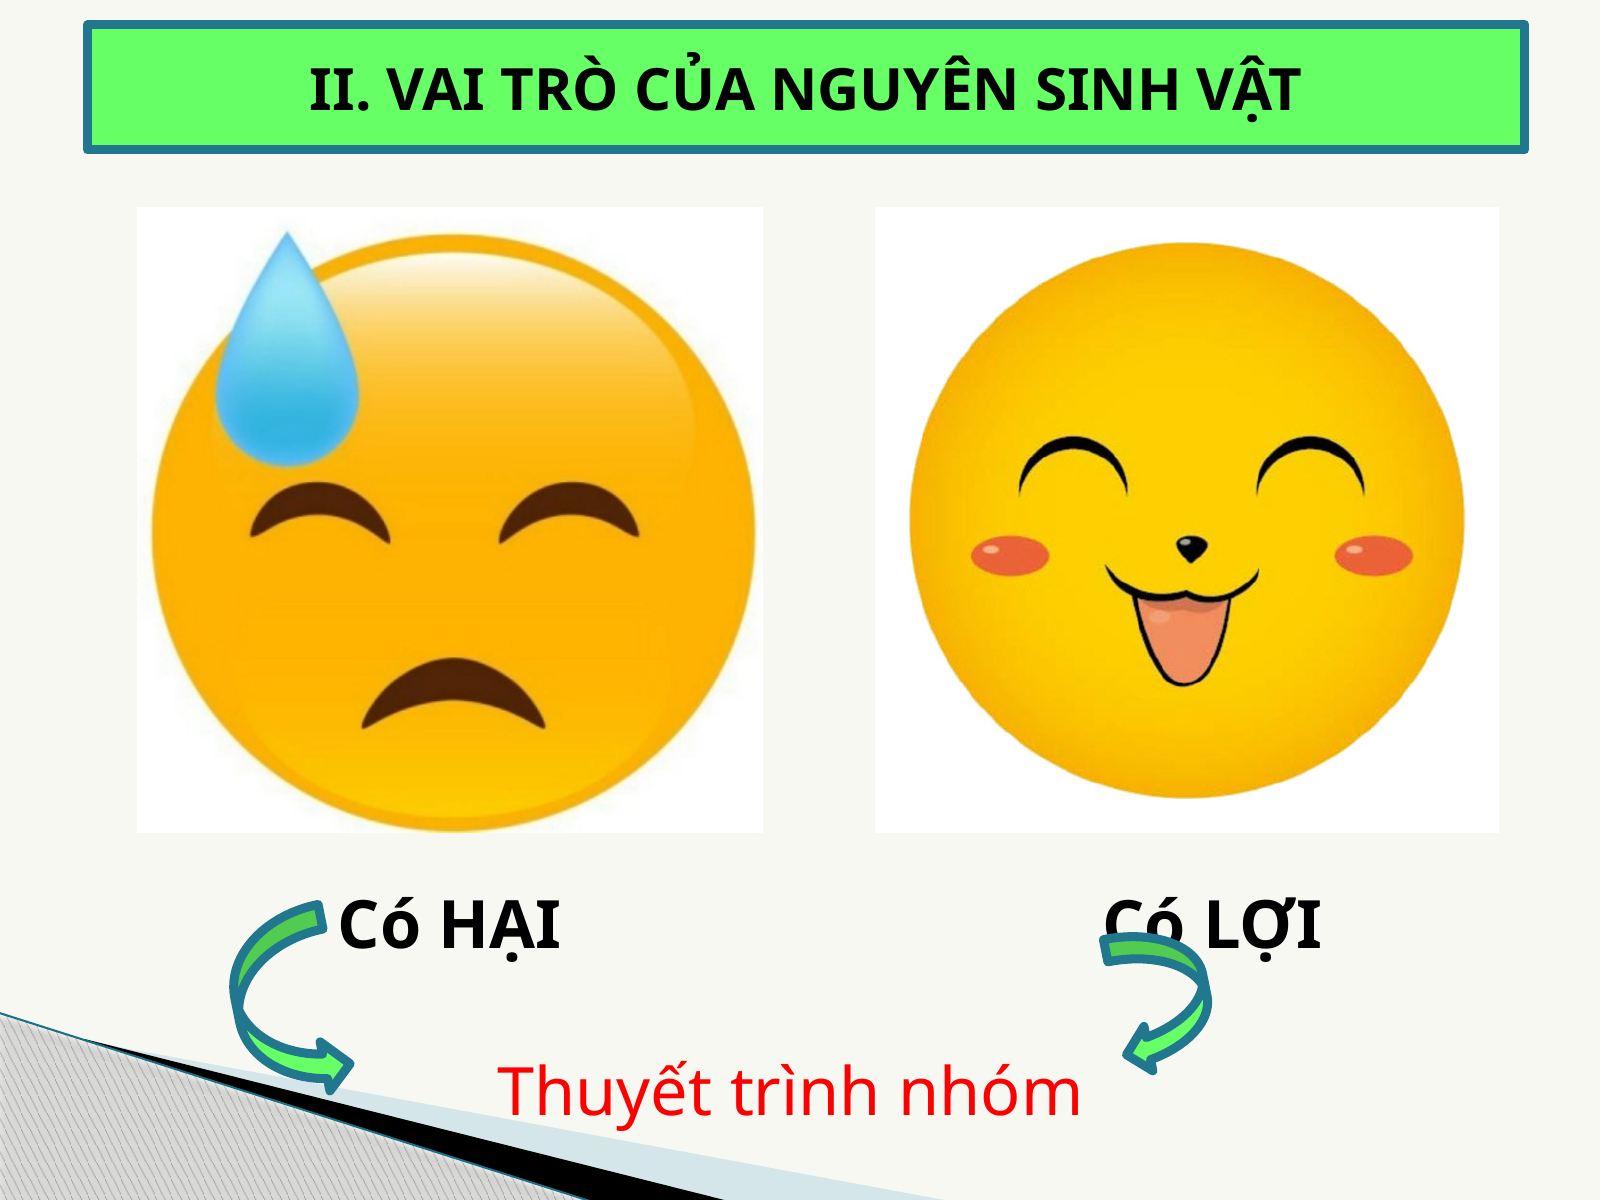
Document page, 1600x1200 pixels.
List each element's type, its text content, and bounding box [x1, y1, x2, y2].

picture [137, 206, 763, 833]
text_box II. VAI TRÒ CỦA NGUYÊN SINH VẬT [83, 20, 1529, 154]
text_box [1099, 932, 1213, 1076]
text_box Có HẠI [137, 874, 763, 970]
text_box Có LỢI [900, 874, 1525, 970]
picture [874, 206, 1500, 833]
text_box [229, 900, 355, 1096]
text_box Thuyết trình nhóm [478, 1041, 1104, 1137]
